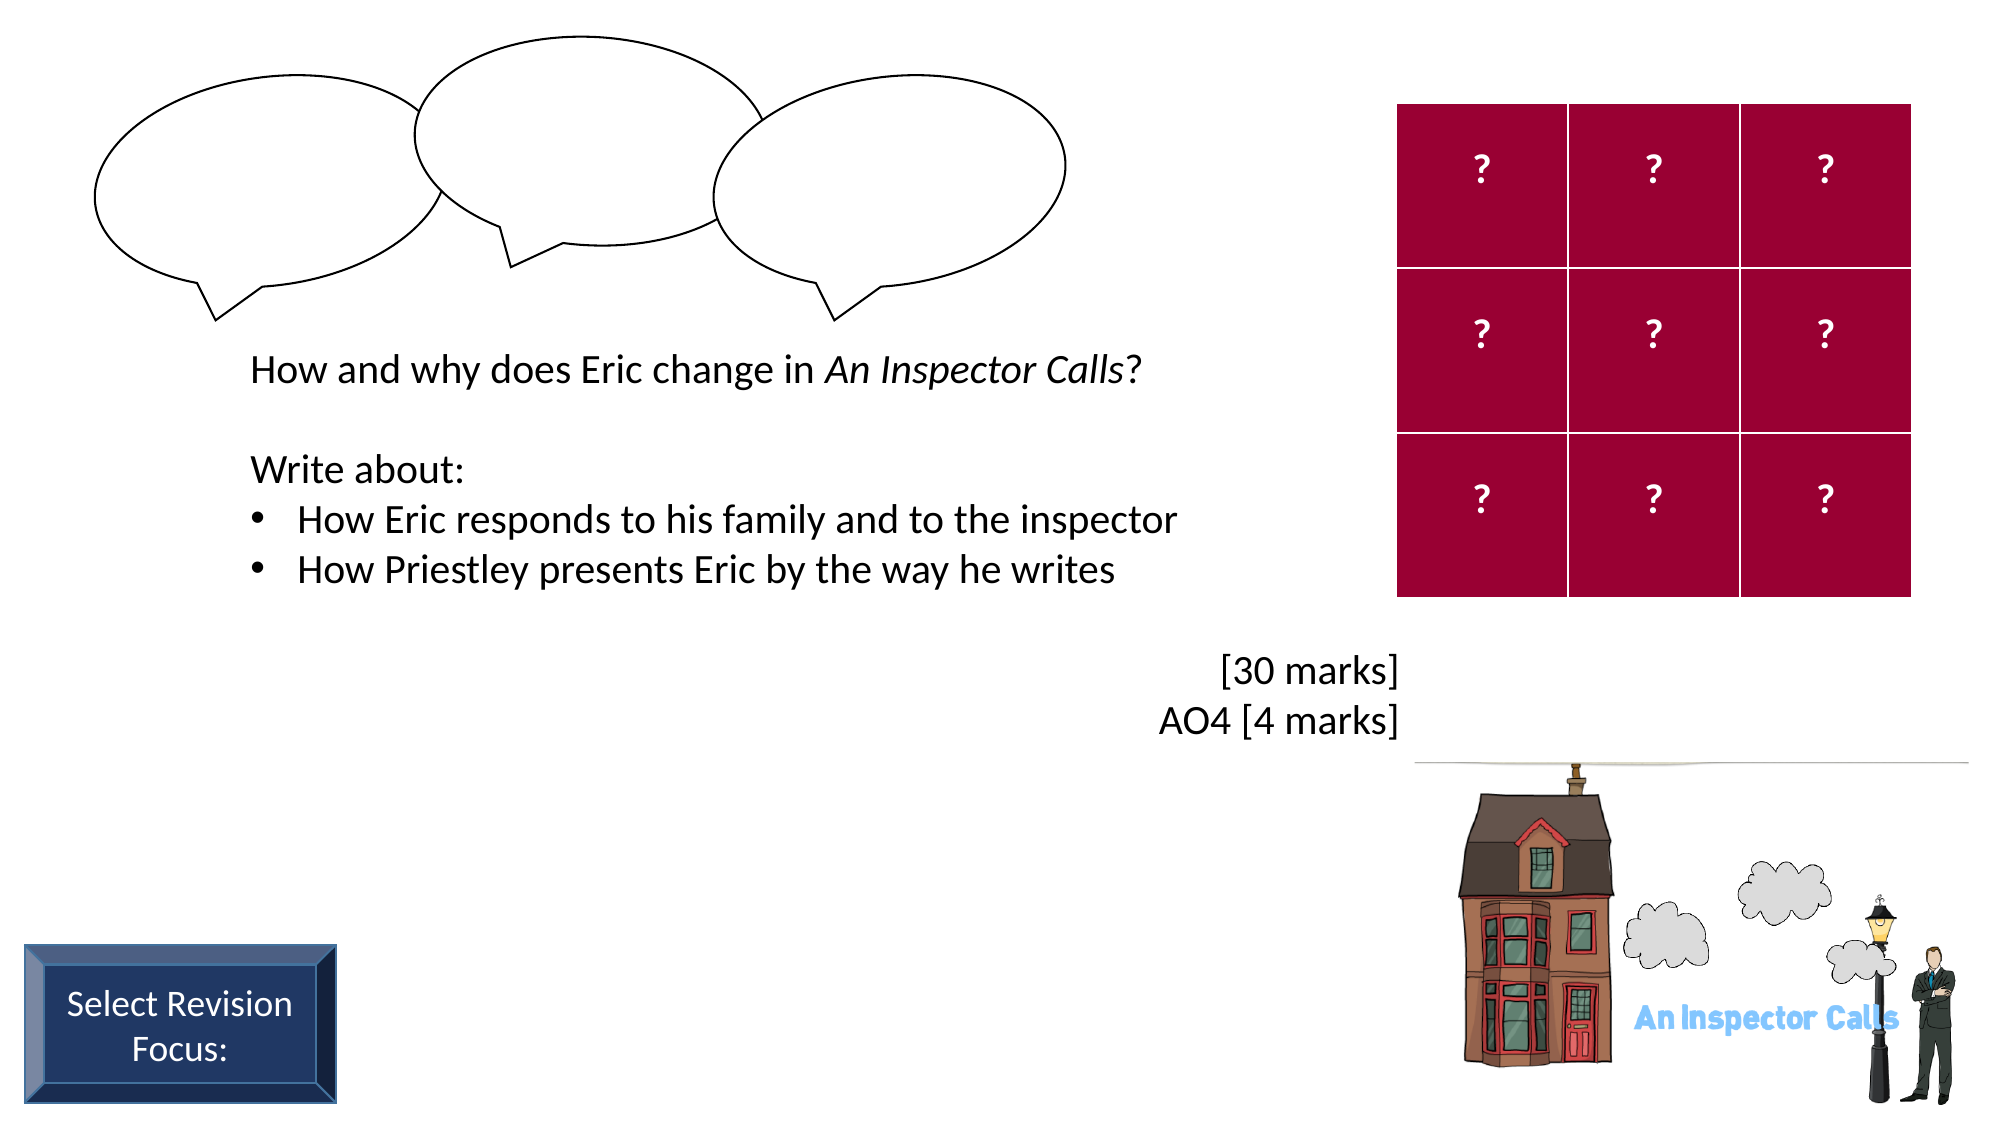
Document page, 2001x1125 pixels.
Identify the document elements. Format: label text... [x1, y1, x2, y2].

table_cell ? [1397, 434, 1567, 597]
table_header ? [1569, 104, 1739, 267]
table_header ? [1741, 104, 1911, 267]
table_cell ? [1741, 269, 1911, 432]
text_box [413, 35, 763, 269]
picture [1414, 762, 1969, 1105]
table_cell ? [1569, 434, 1739, 597]
table_cell ? [1397, 269, 1567, 432]
text_box [712, 74, 1067, 322]
table_cell ? [1741, 434, 1911, 597]
text_box [93, 74, 442, 322]
table_header ? [1397, 104, 1567, 267]
text_box How and why does Eric change in An Inspector Calls? Write about: How Eric responds to his family and to the inspector How Priestley presents Eric by the way he writes [30 marks] AO4 [4 marks] [235, 334, 1415, 750]
table_cell ? [1569, 269, 1739, 432]
